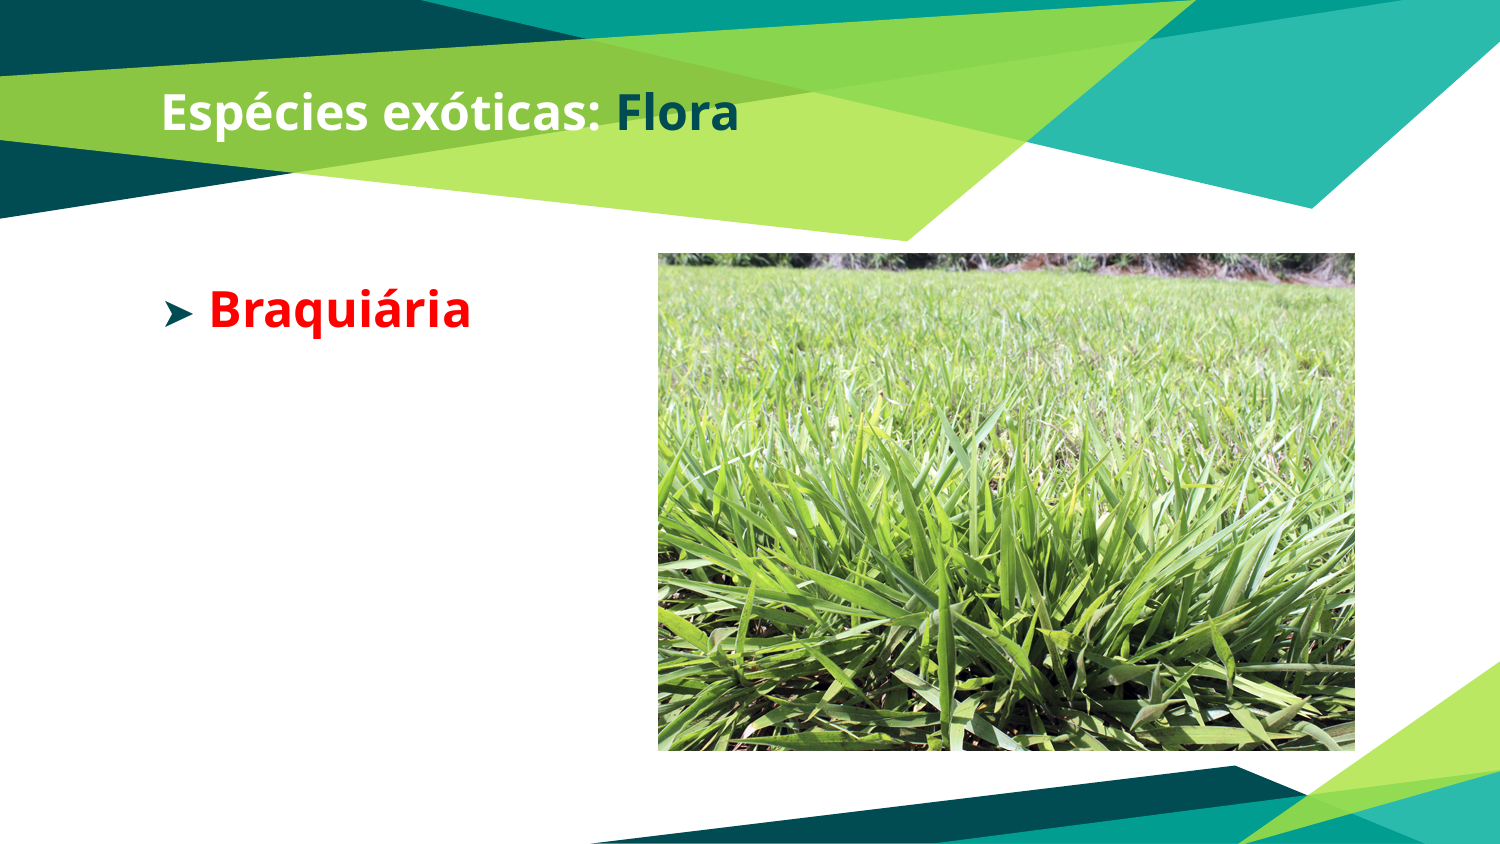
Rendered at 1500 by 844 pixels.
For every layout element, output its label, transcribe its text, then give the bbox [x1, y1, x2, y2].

picture [657, 253, 1355, 751]
title Espécies exóticas: Flora [145, 65, 1355, 206]
list ➤ Braquiária [145, 262, 1355, 808]
